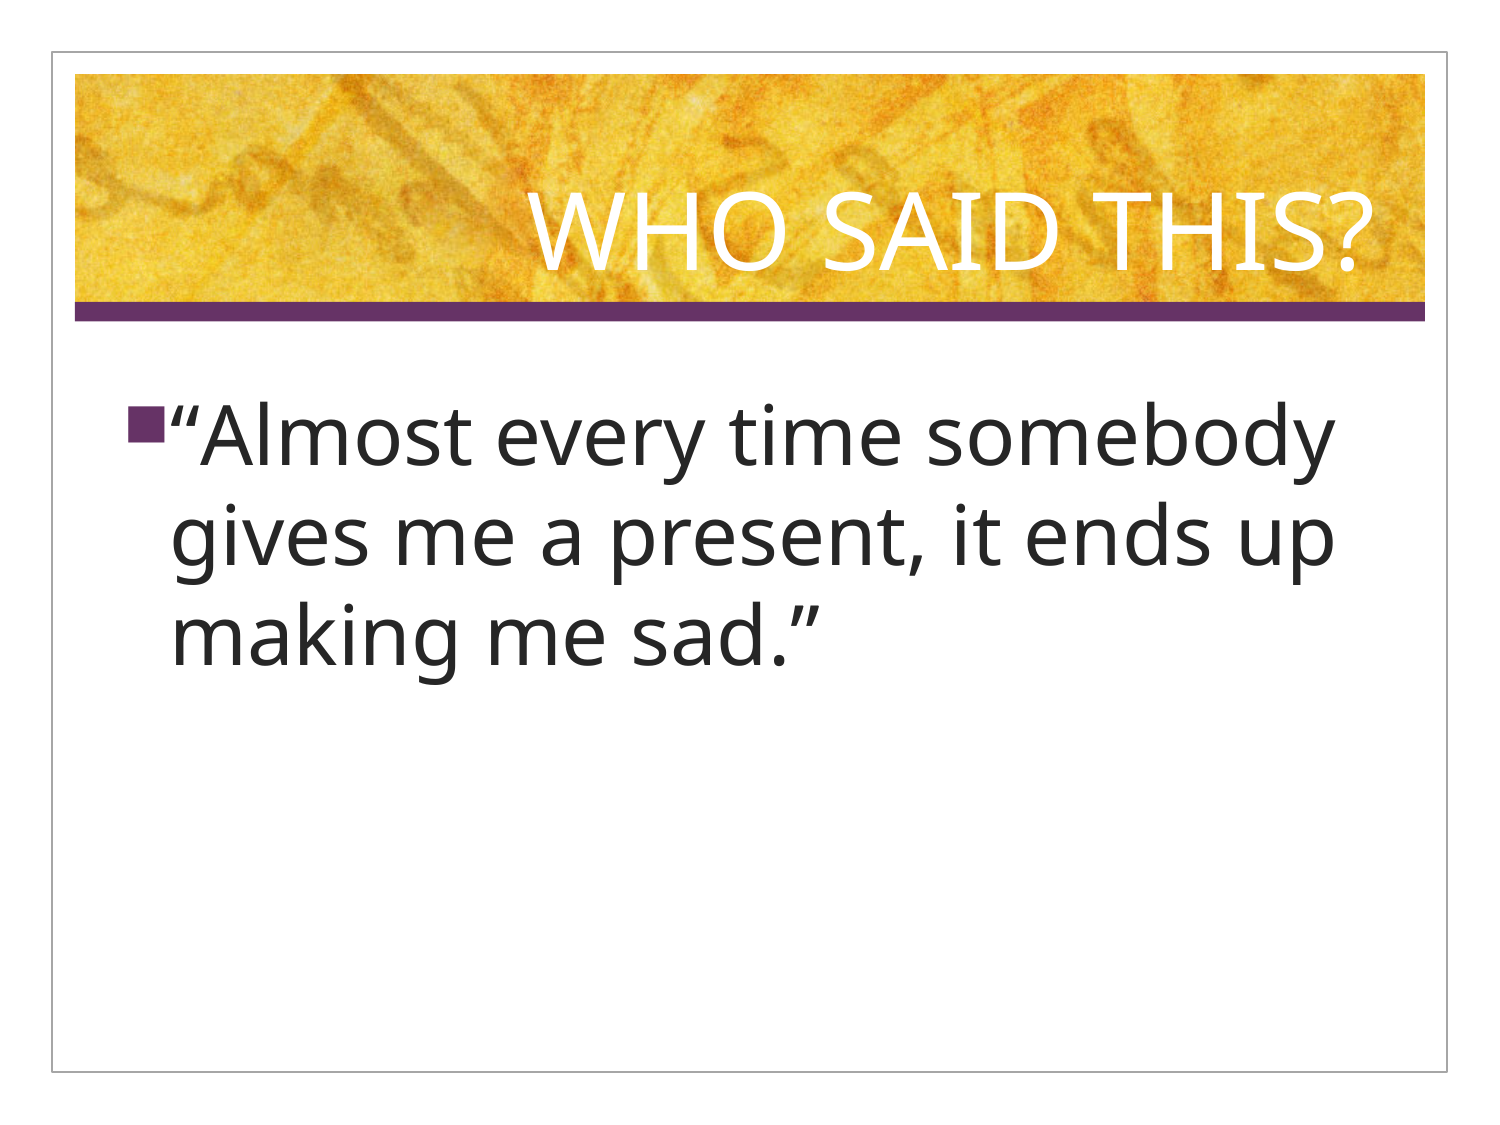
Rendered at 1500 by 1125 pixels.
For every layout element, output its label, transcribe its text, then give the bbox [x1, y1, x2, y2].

picture [75, 74, 1425, 301]
list “Almost every time somebody gives me a present, it ends up making me sad.” [108, 375, 1392, 1005]
title WHO SAID THIS? [108, 74, 1392, 292]
